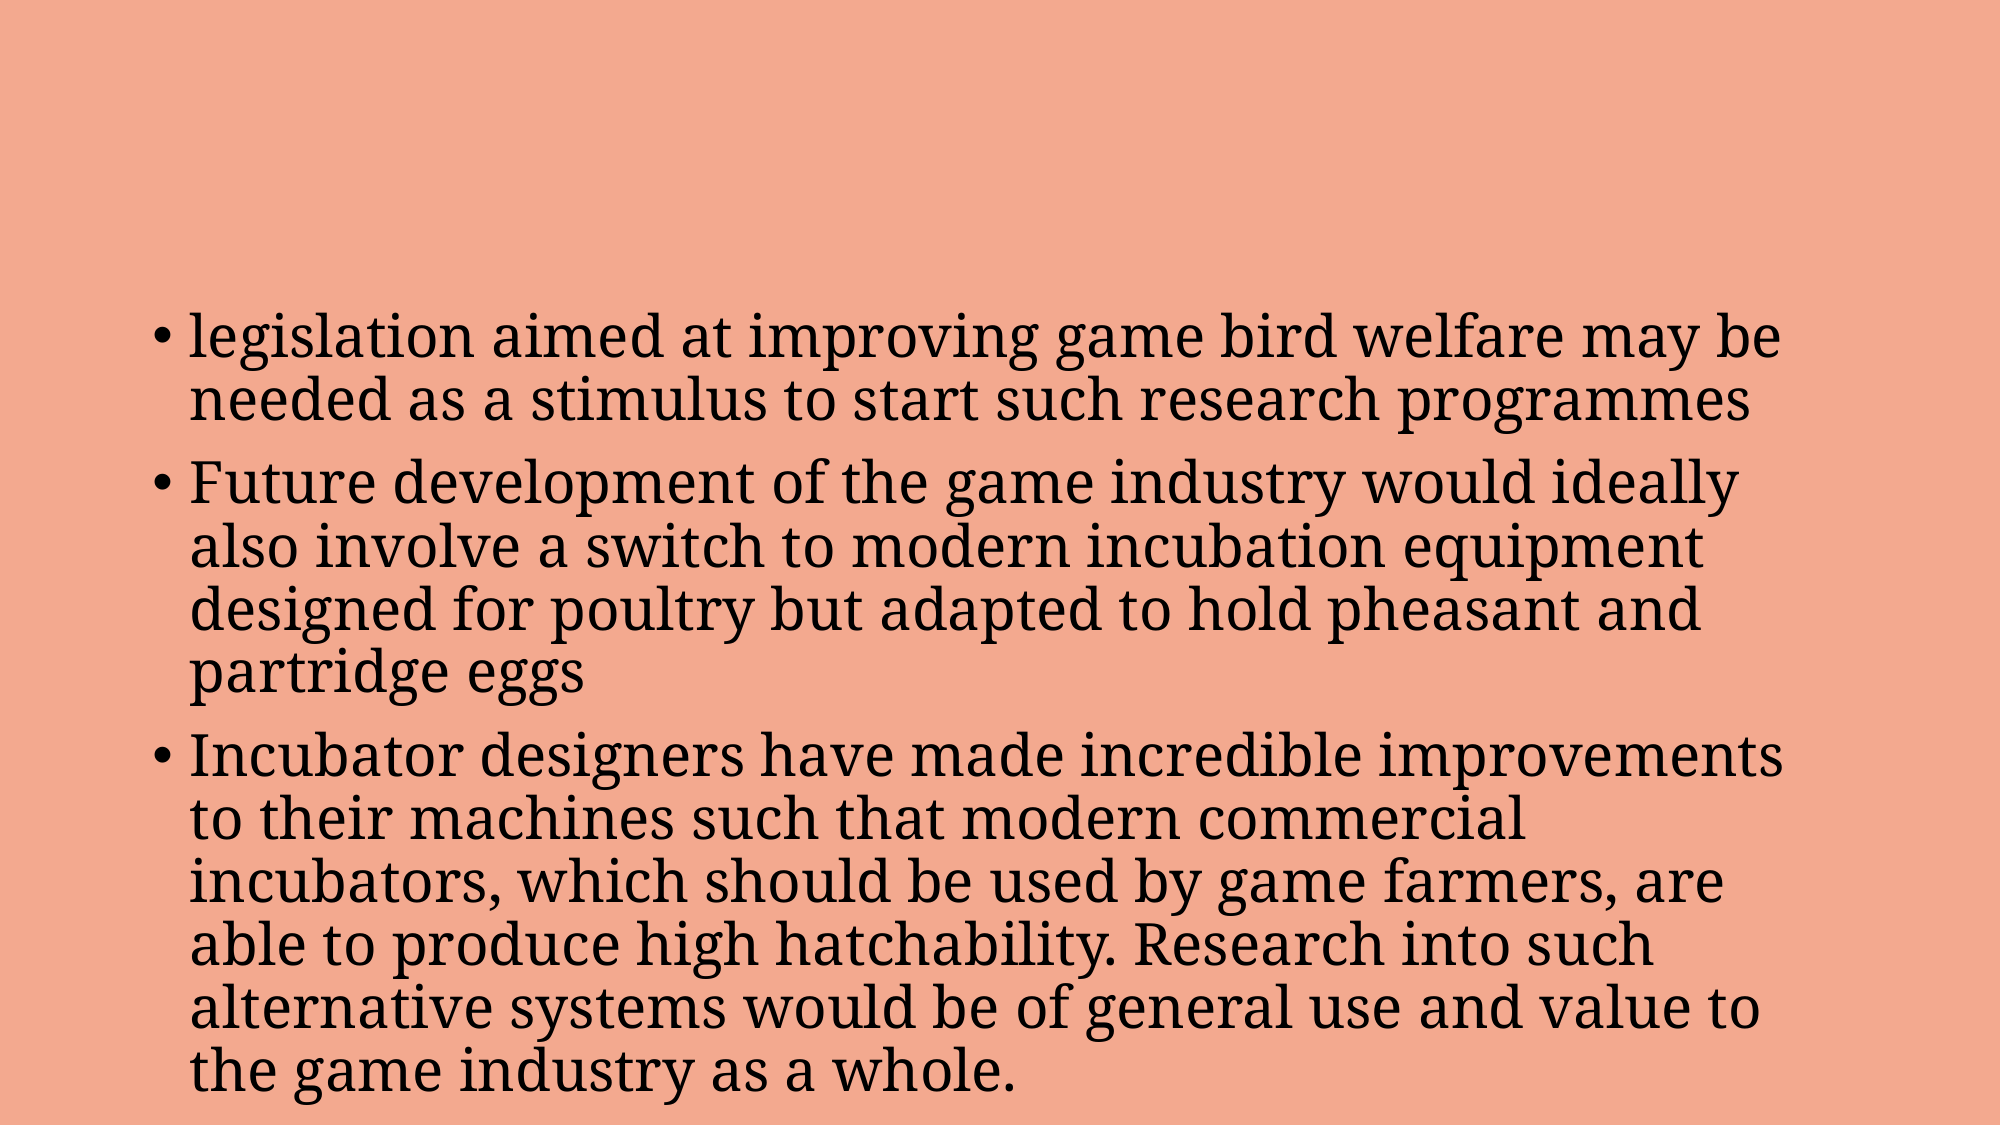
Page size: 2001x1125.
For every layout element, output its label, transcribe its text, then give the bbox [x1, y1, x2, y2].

list legislation aimed at improving game bird welfare may be needed as a stimulus to start such research programmes Future development of the game industry would ideally also involve a switch to modern incubation equipment designed for poultry but adapted to hold pheasant and partridge eggs Incubator designers have made incredible improvements to their machines such that modern commercial incubators, which should be used by game farmers, are able to produce high hatchability. Research into such alternative systems would be of general use and value to the game industry as a whole. [137, 299, 1863, 1014]
